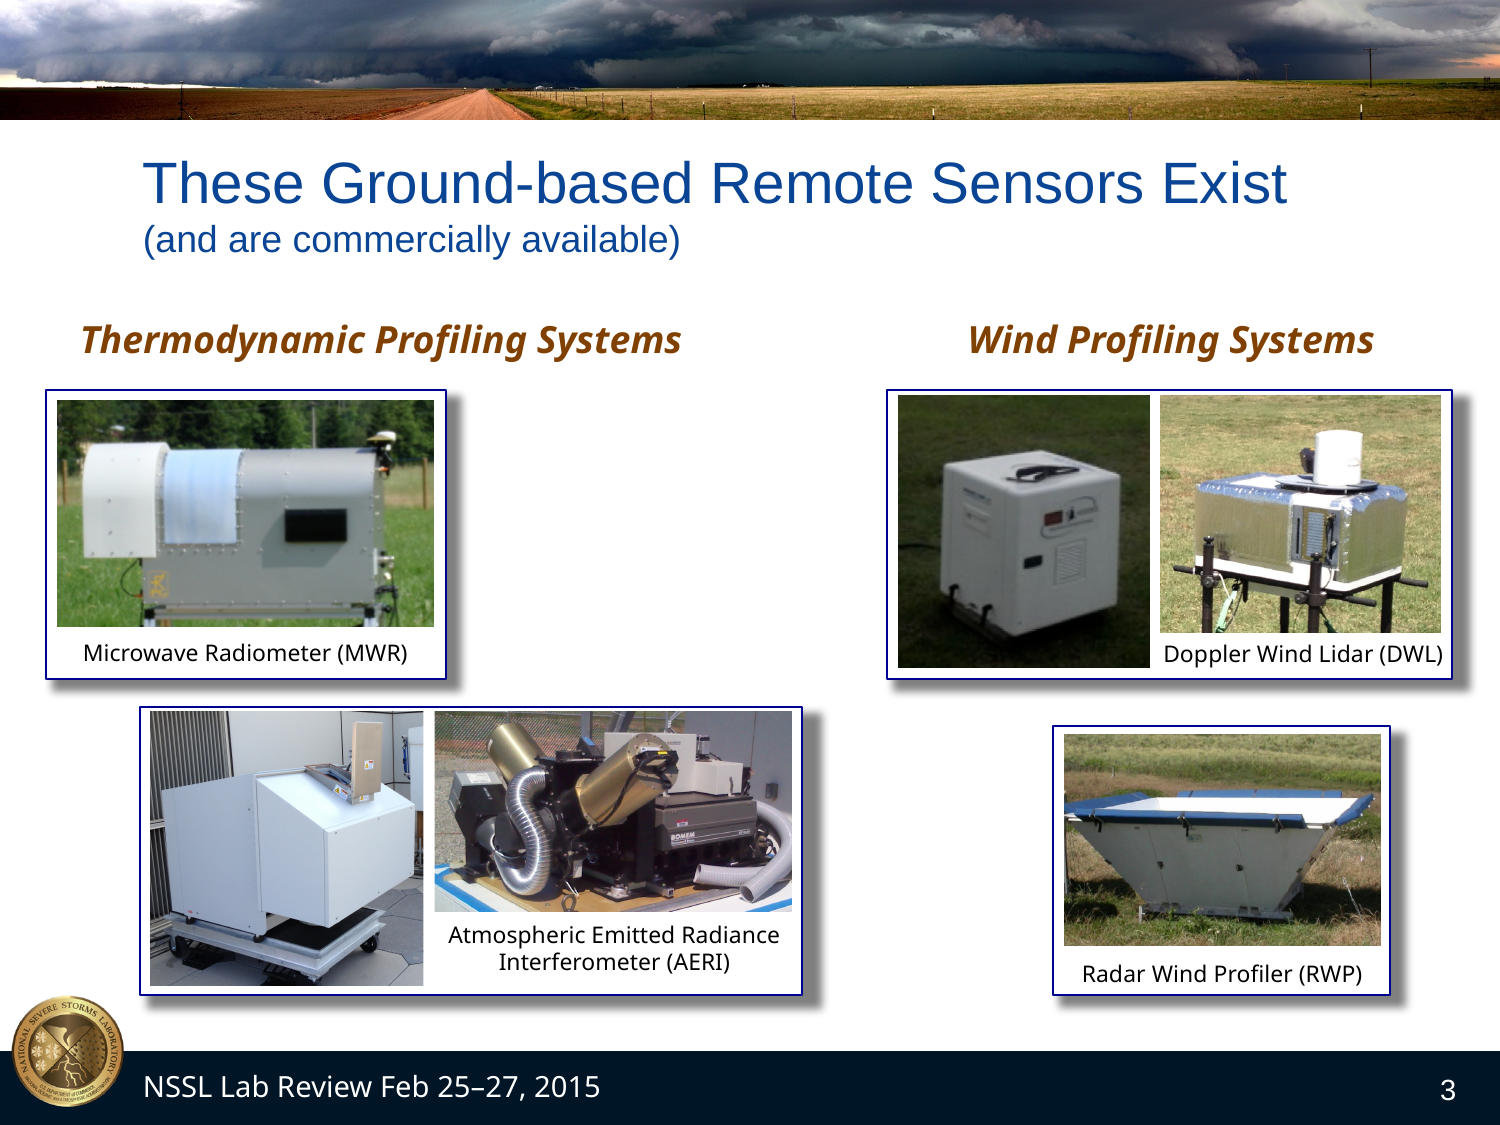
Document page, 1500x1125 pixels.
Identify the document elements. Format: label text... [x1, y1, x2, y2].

text_box Thermodynamic Profiling Systems [65, 308, 698, 368]
footer NSSL Lab Review Feb 25–27, 2015 [127, 1058, 813, 1119]
title These Ground-based Remote Sensors Exist (and are commercially available) [127, 79, 1372, 268]
picture [11, 995, 124, 1107]
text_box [1052, 725, 1391, 996]
text_box Wind Profiling Systems [952, 308, 1391, 368]
slide_number 3 [1121, 1058, 1472, 1119]
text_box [886, 389, 1472, 680]
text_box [45, 389, 447, 680]
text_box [139, 706, 804, 996]
picture [0, 0, 1500, 120]
